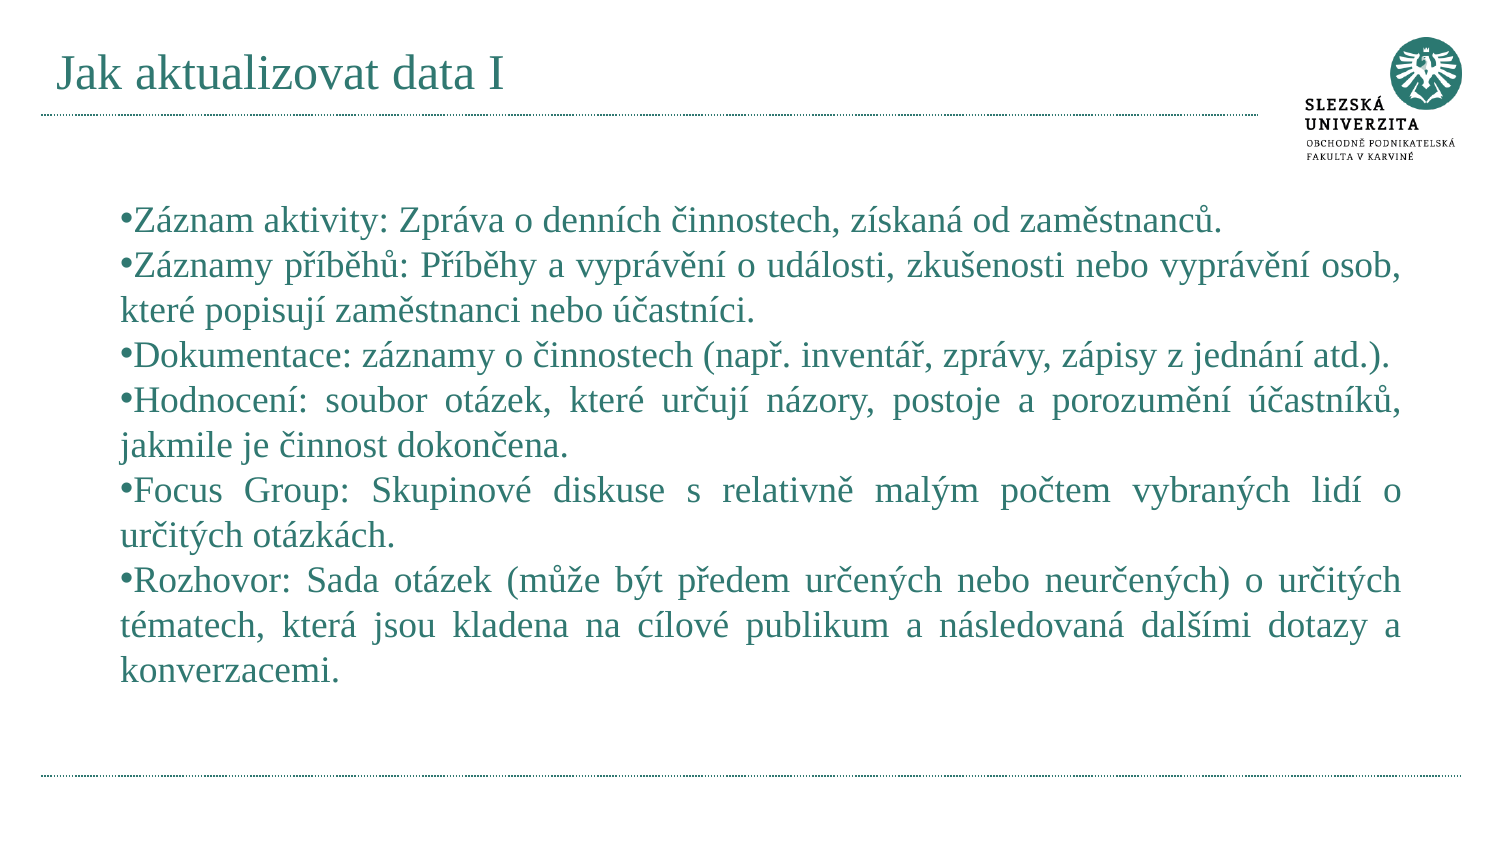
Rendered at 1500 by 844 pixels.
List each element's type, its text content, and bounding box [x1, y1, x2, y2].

title Jak aktualizovat data I [41, 32, 786, 116]
text_box Záznam aktivity: Zpráva o denních činnostech, získaná od zaměstnanců. Záznamy příběhů: Příběhy a vyprávění o události, zkušenosti nebo vyprávění osob, které popisují zaměstnanci nebo účastníci. Dokumentace: záznamy o činnostech (např. inventář, zprávy, zápisy z jednání atd.). Hodnocení: soubor otázek, které určují názory, postoje a porozumění účastníků, jakmile je činnost dokončena. Focus Group: Skupinové diskuse s relativně malým počtem vybraných lidí o určitých otázkách. Rozhovor: Sada otázek (může být předem určených nebo neurčených) o určitých tématech, která jsou kladena na cílové publikum a následovaná dalšími dotazy a konverzacemi. [105, 187, 1418, 698]
picture [1305, 37, 1462, 160]
